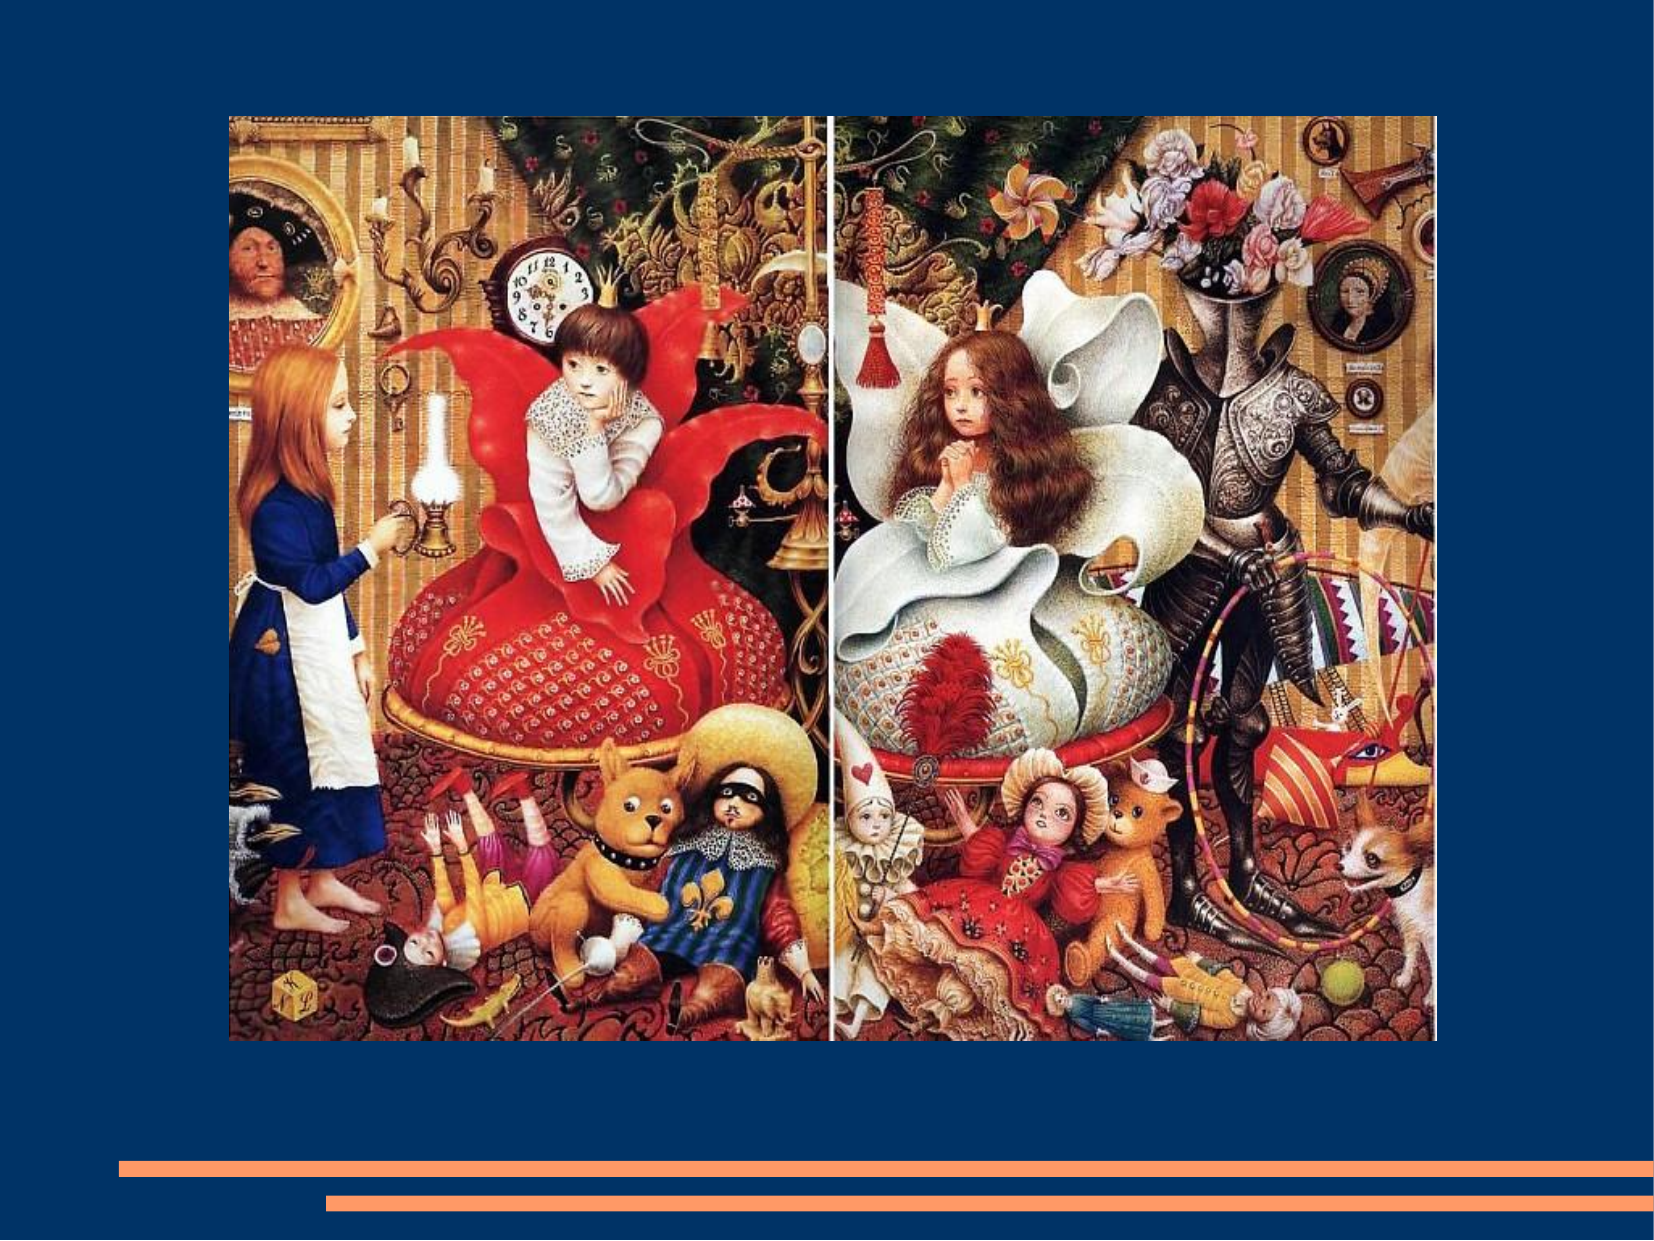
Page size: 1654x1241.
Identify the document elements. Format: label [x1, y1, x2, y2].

picture [228, 115, 1437, 1041]
